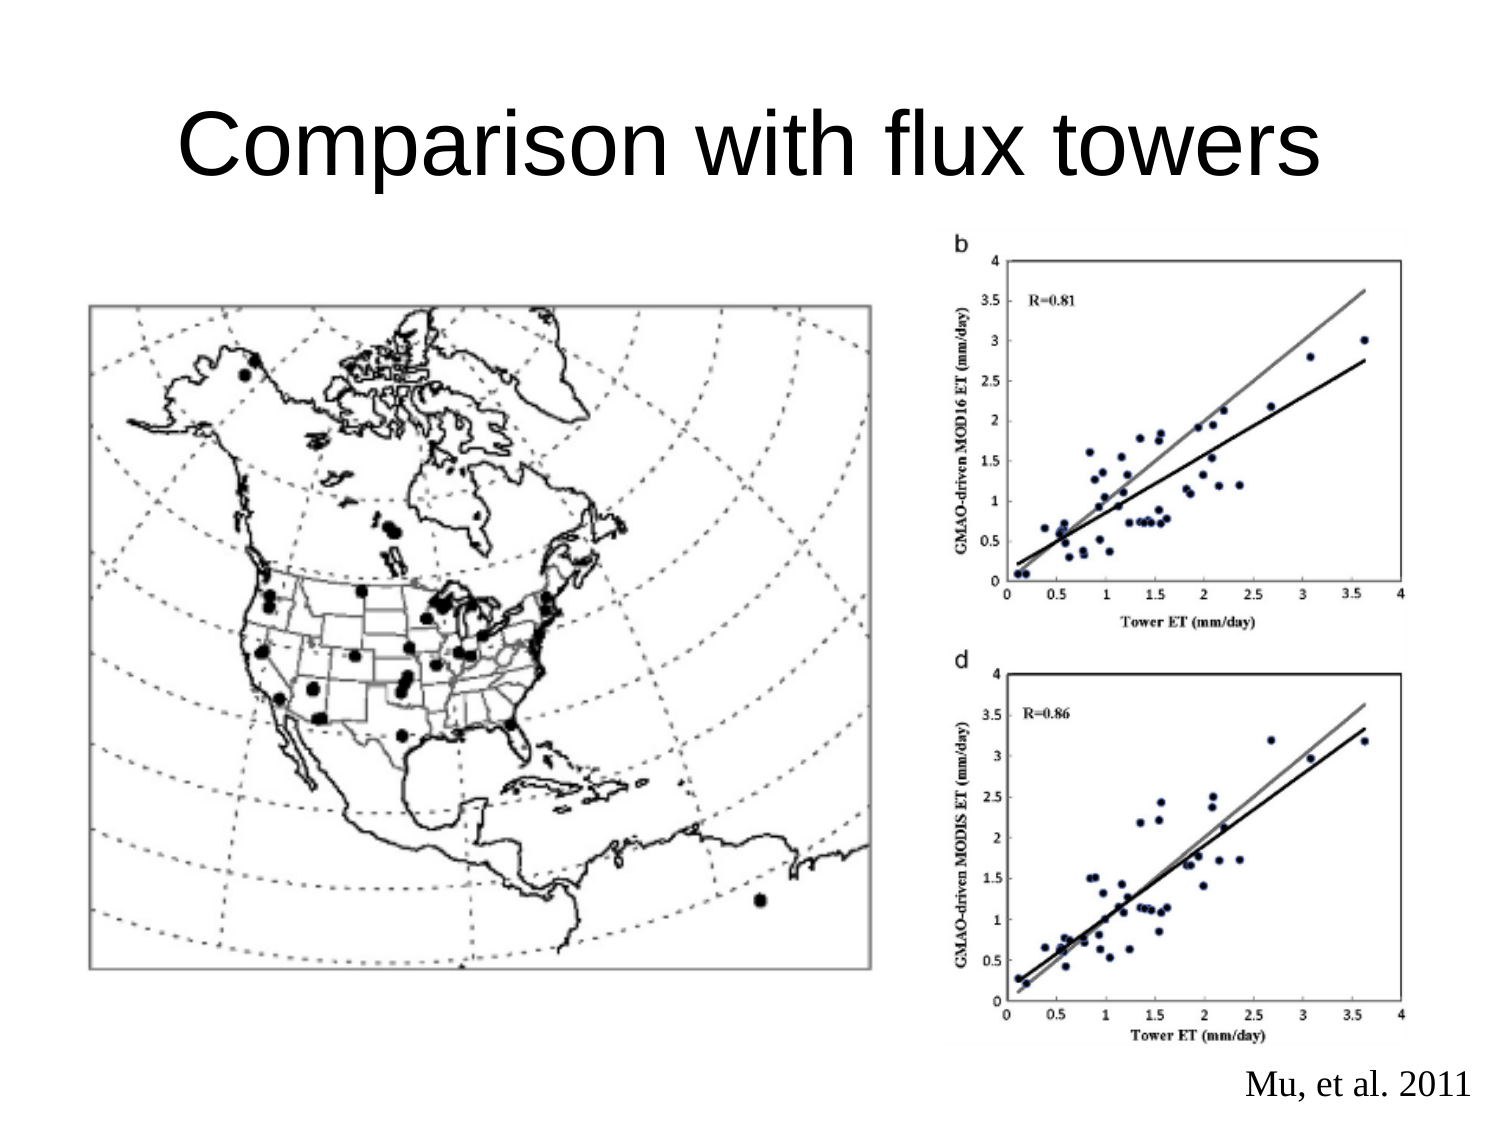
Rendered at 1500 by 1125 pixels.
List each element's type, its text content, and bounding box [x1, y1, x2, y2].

text_box Mu, et al. 2011 [1112, 1051, 1488, 1112]
picture [937, 224, 1424, 1055]
title Comparison with flux towers [75, 45, 1425, 233]
picture [74, 289, 894, 991]
